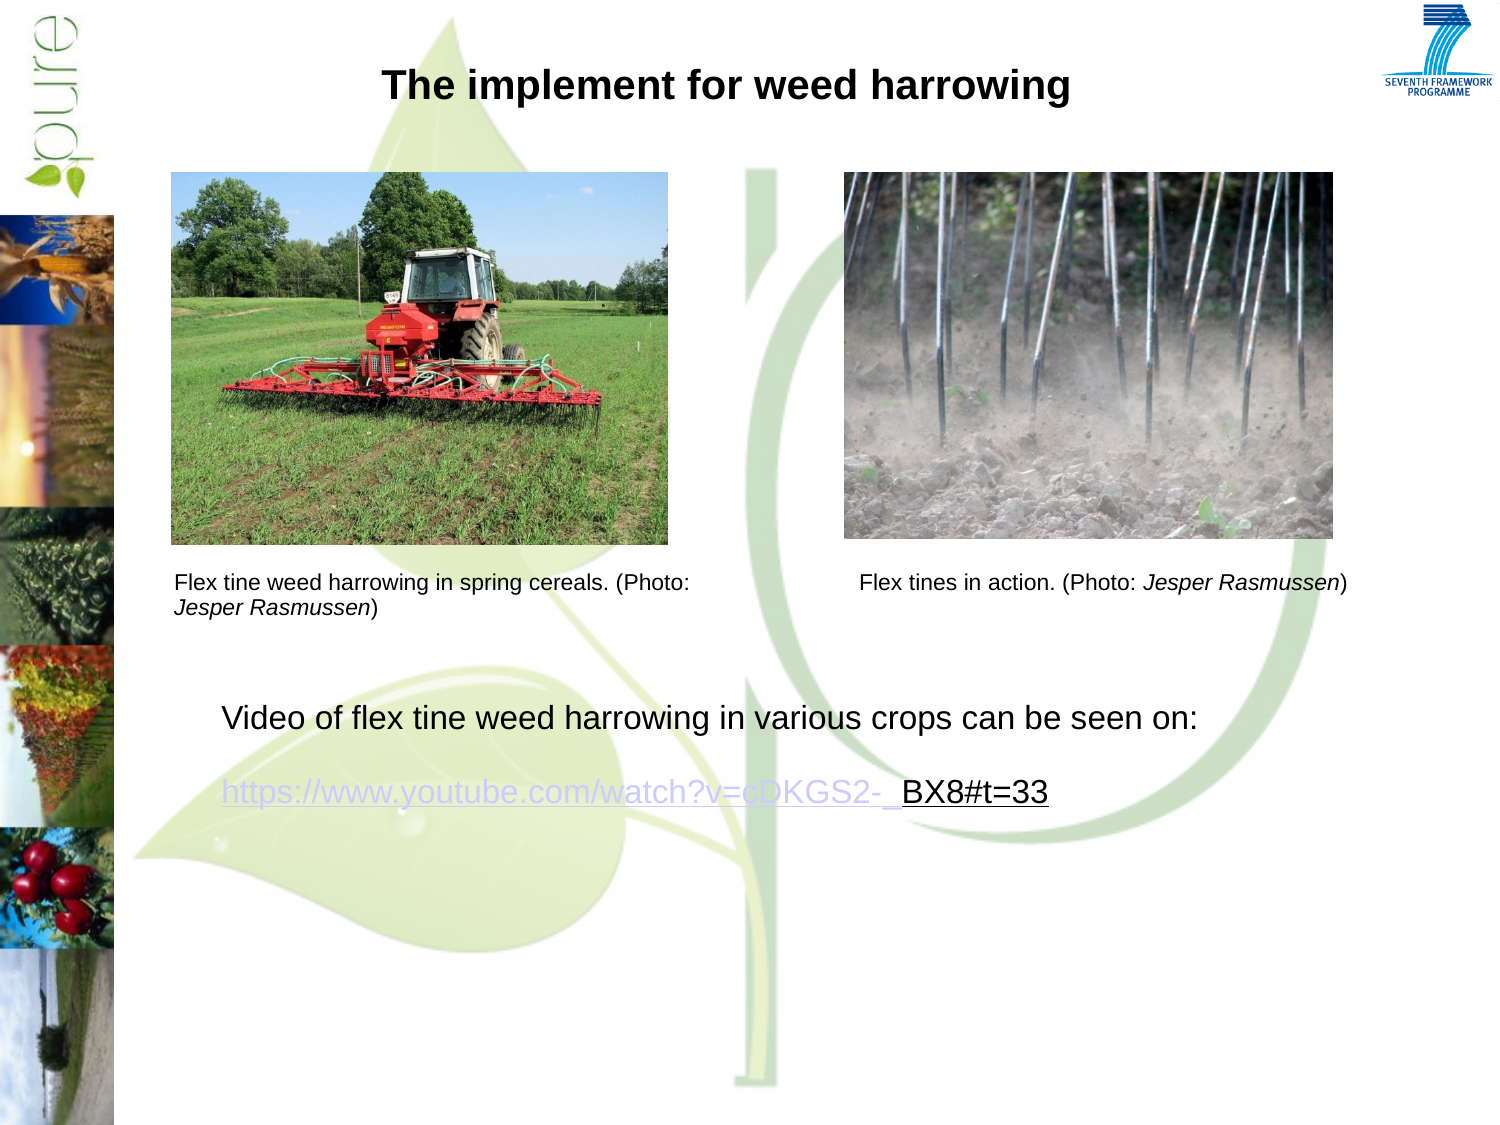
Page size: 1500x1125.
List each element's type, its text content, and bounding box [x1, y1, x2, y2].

text_box Flex tines in action. (Photo: Jesper Rasmussen) [844, 562, 1412, 603]
picture [0, 0, 114, 1125]
picture [844, 172, 1333, 540]
text_box Video of flex tine weed harrowing in various crops can be seen on: https://www.youtube.com/watch?v=cDKGS2-_BX8#t=33 [206, 692, 1329, 893]
text_box The implement for weed harrowing [100, 54, 1376, 116]
picture [170, 172, 668, 545]
picture [1376, 0, 1500, 101]
text_box [277, 243, 1425, 938]
text_box Flex tine weed harrowing in spring cereals. (Photo: Jesper Rasmussen) [159, 562, 727, 629]
